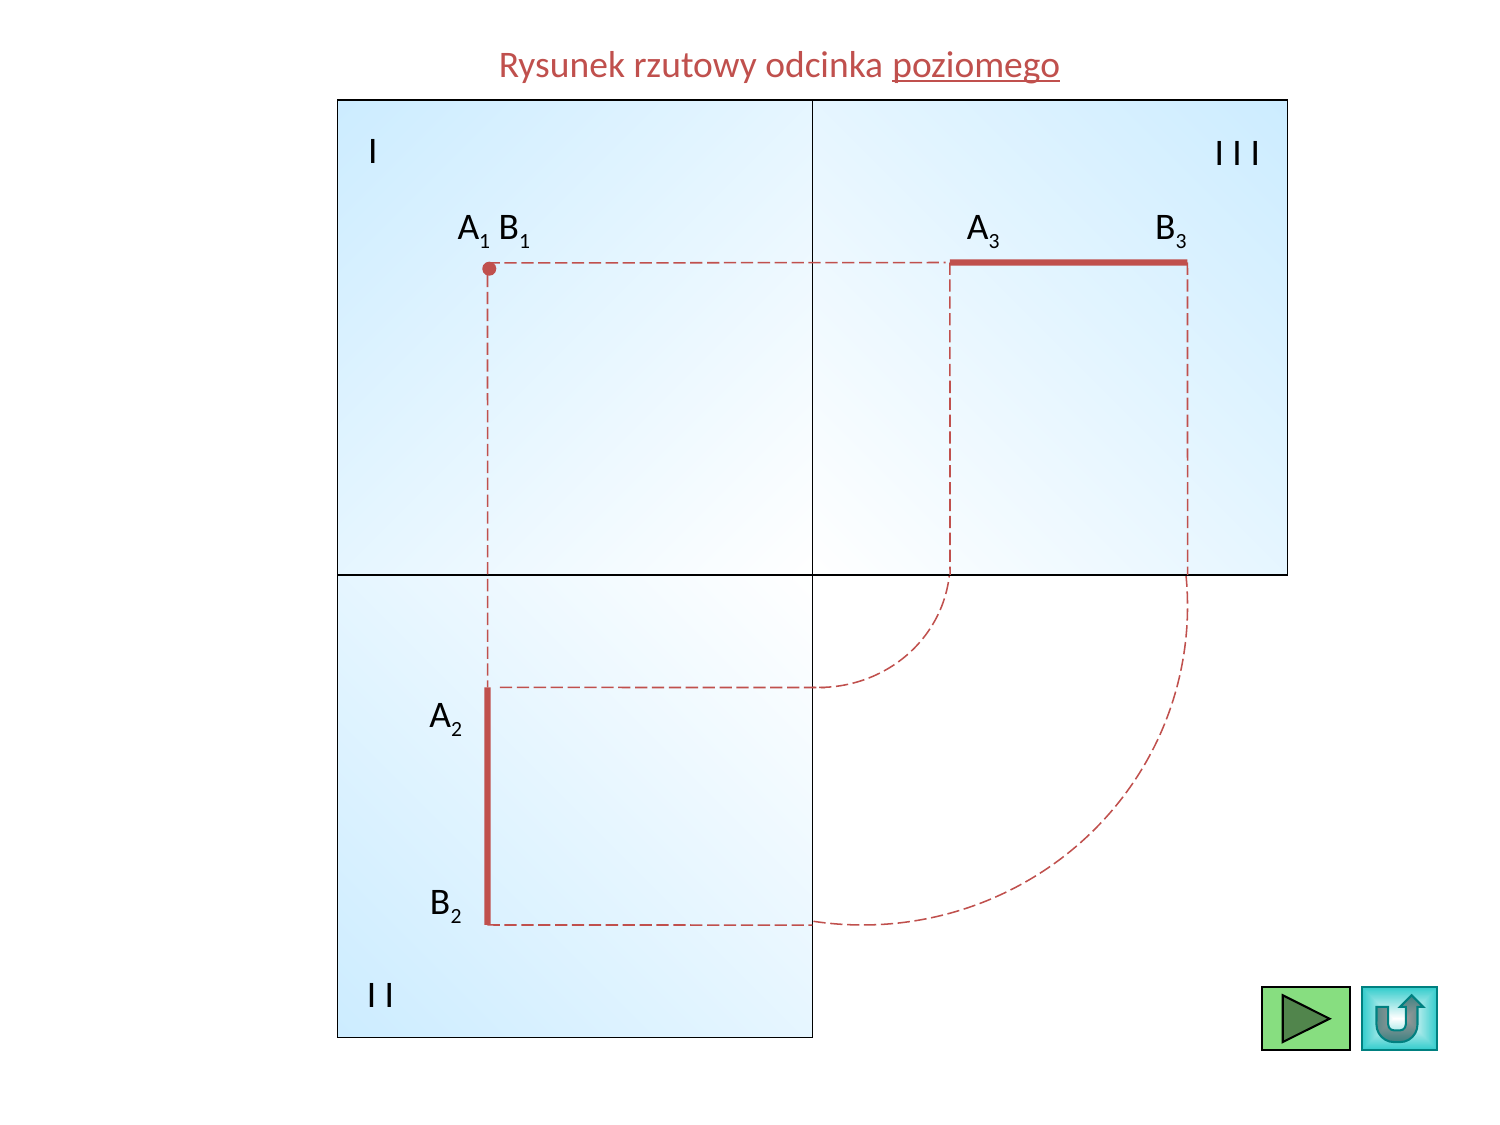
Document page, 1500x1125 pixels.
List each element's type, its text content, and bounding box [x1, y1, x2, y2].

text_box Rysunek rzutowy odcinka poziomego [483, 32, 1076, 93]
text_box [337, 99, 1288, 1038]
text_box [1362, 987, 1438, 1050]
text_box [1262, 987, 1350, 1050]
